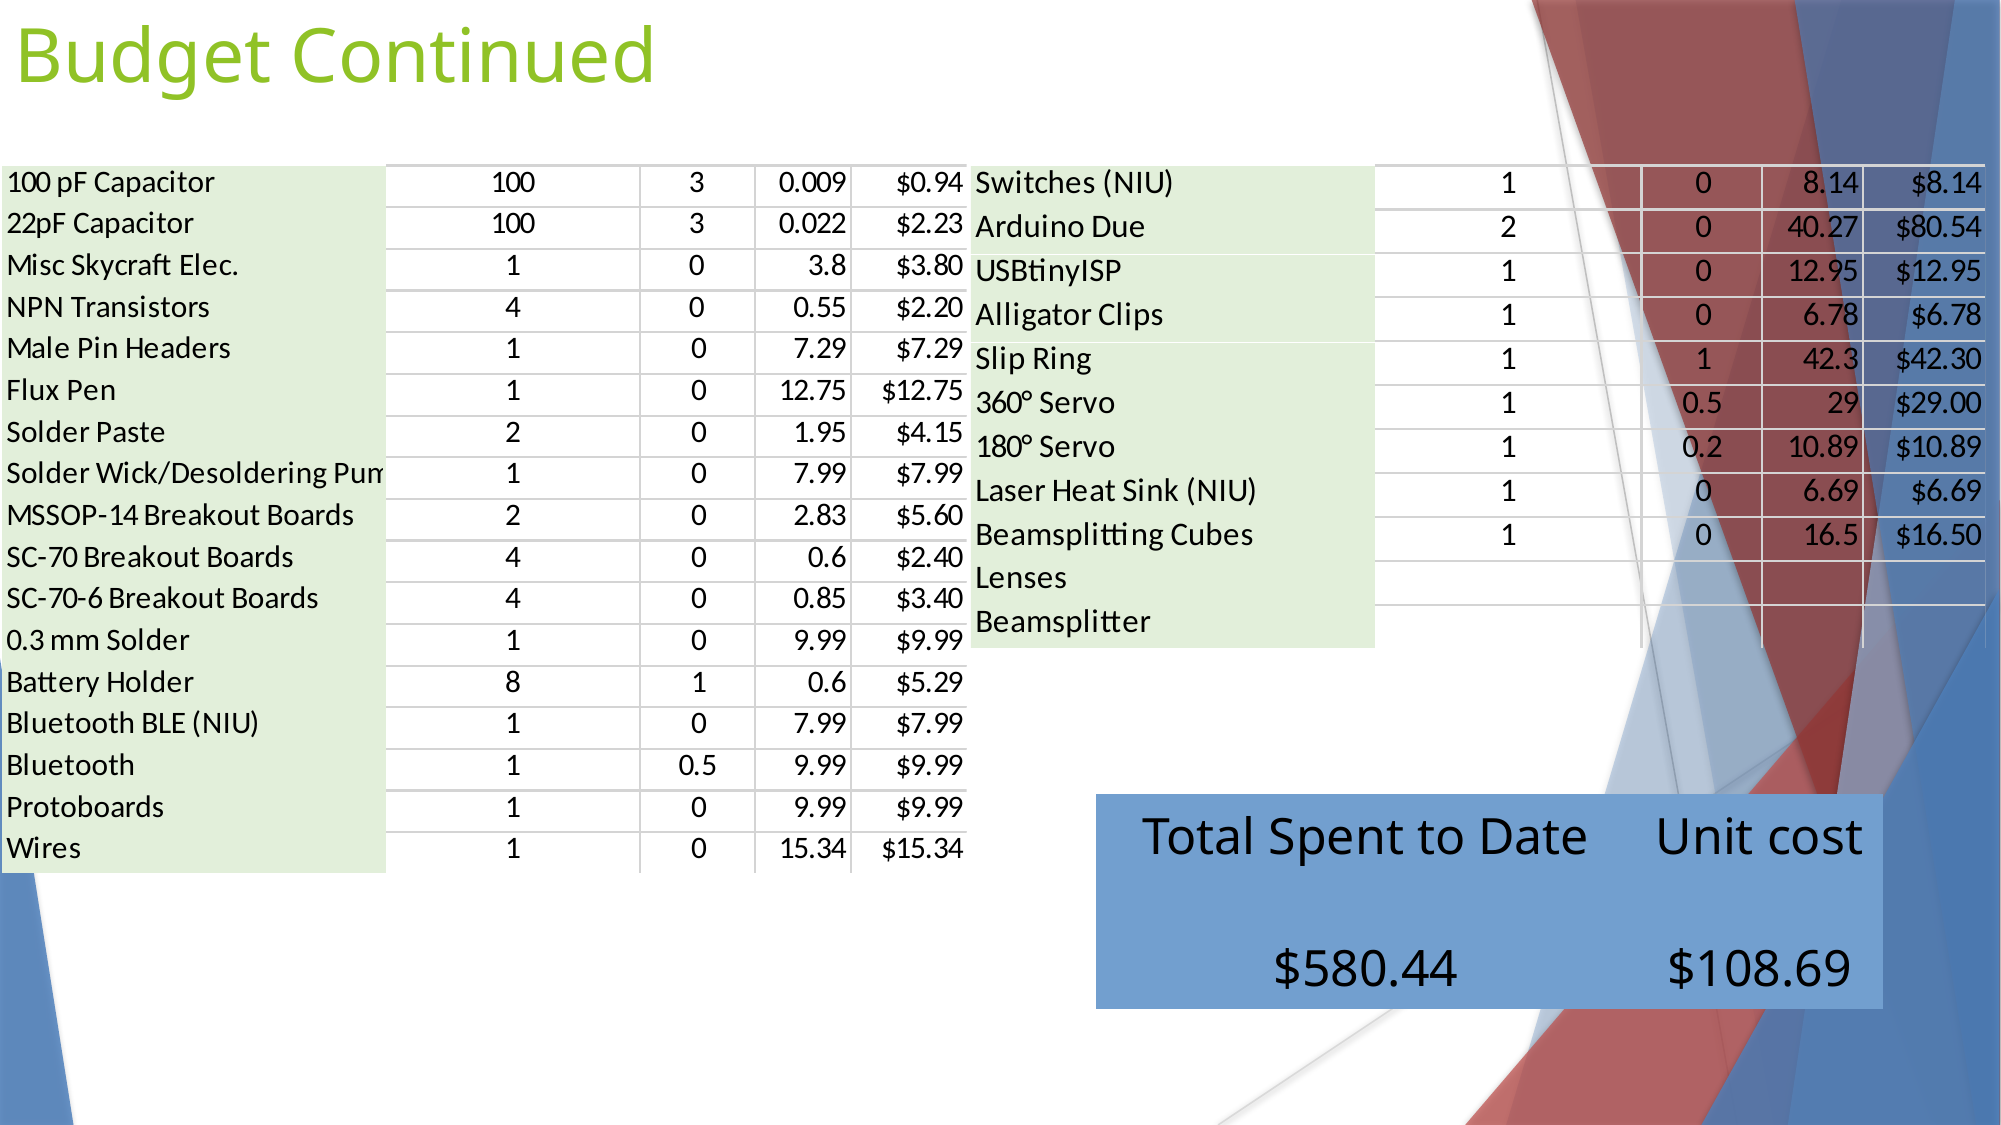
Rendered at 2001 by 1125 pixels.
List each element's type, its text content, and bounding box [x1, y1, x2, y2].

table_cell $580.44 [1096, 925, 1636, 1009]
table_header Total Spent to Date [1096, 794, 1636, 925]
text_box Budget Continued [0, 0, 1725, 162]
table_cell $108.69 [1636, 925, 1883, 1009]
table_header Unit cost [1636, 794, 1883, 925]
picture [0, 164, 1988, 876]
